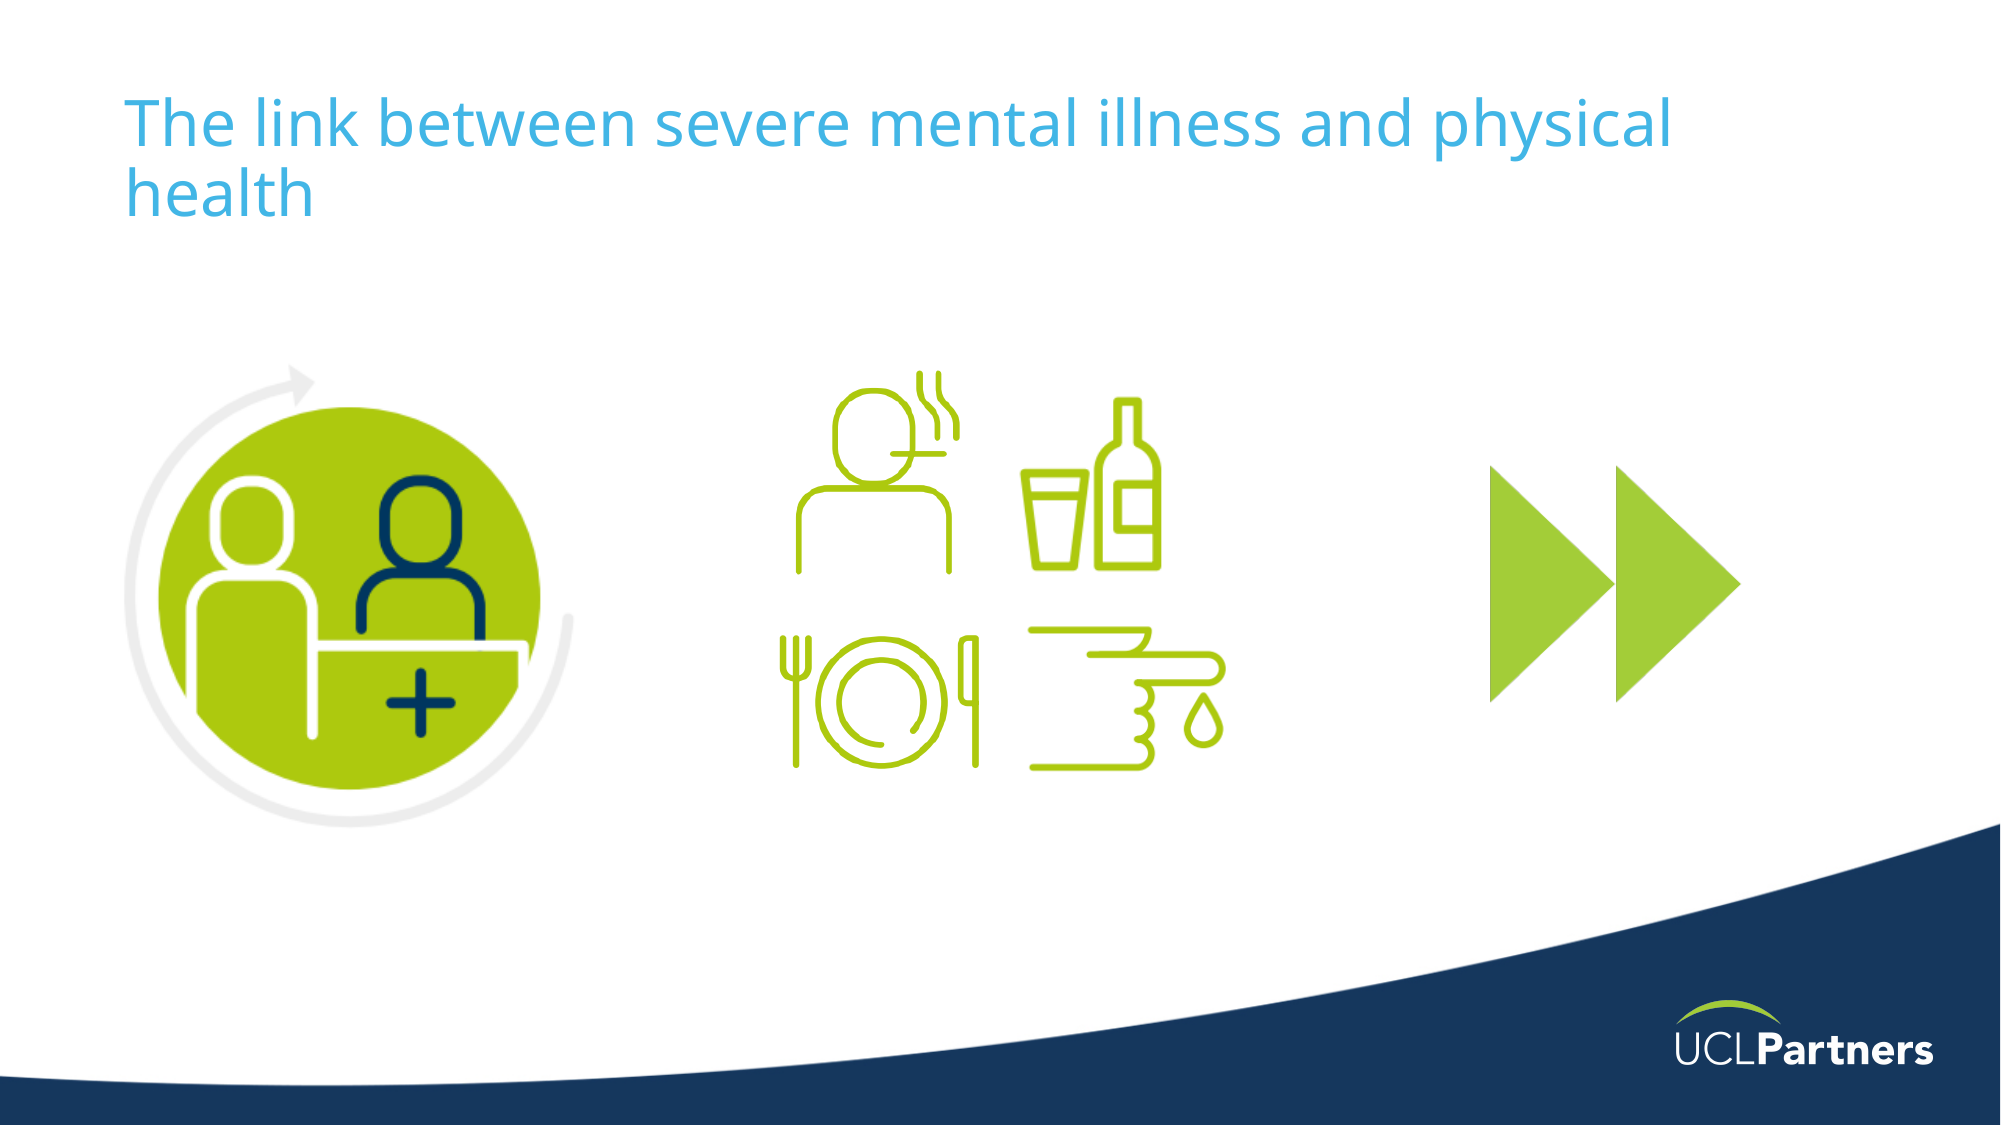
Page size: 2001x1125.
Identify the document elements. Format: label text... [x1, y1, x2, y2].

list [80, 243, 1806, 958]
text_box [760, 362, 1240, 799]
picture [0, 0, 2001, 1125]
title The link between severe mental illness and physical health [80, 83, 1806, 240]
